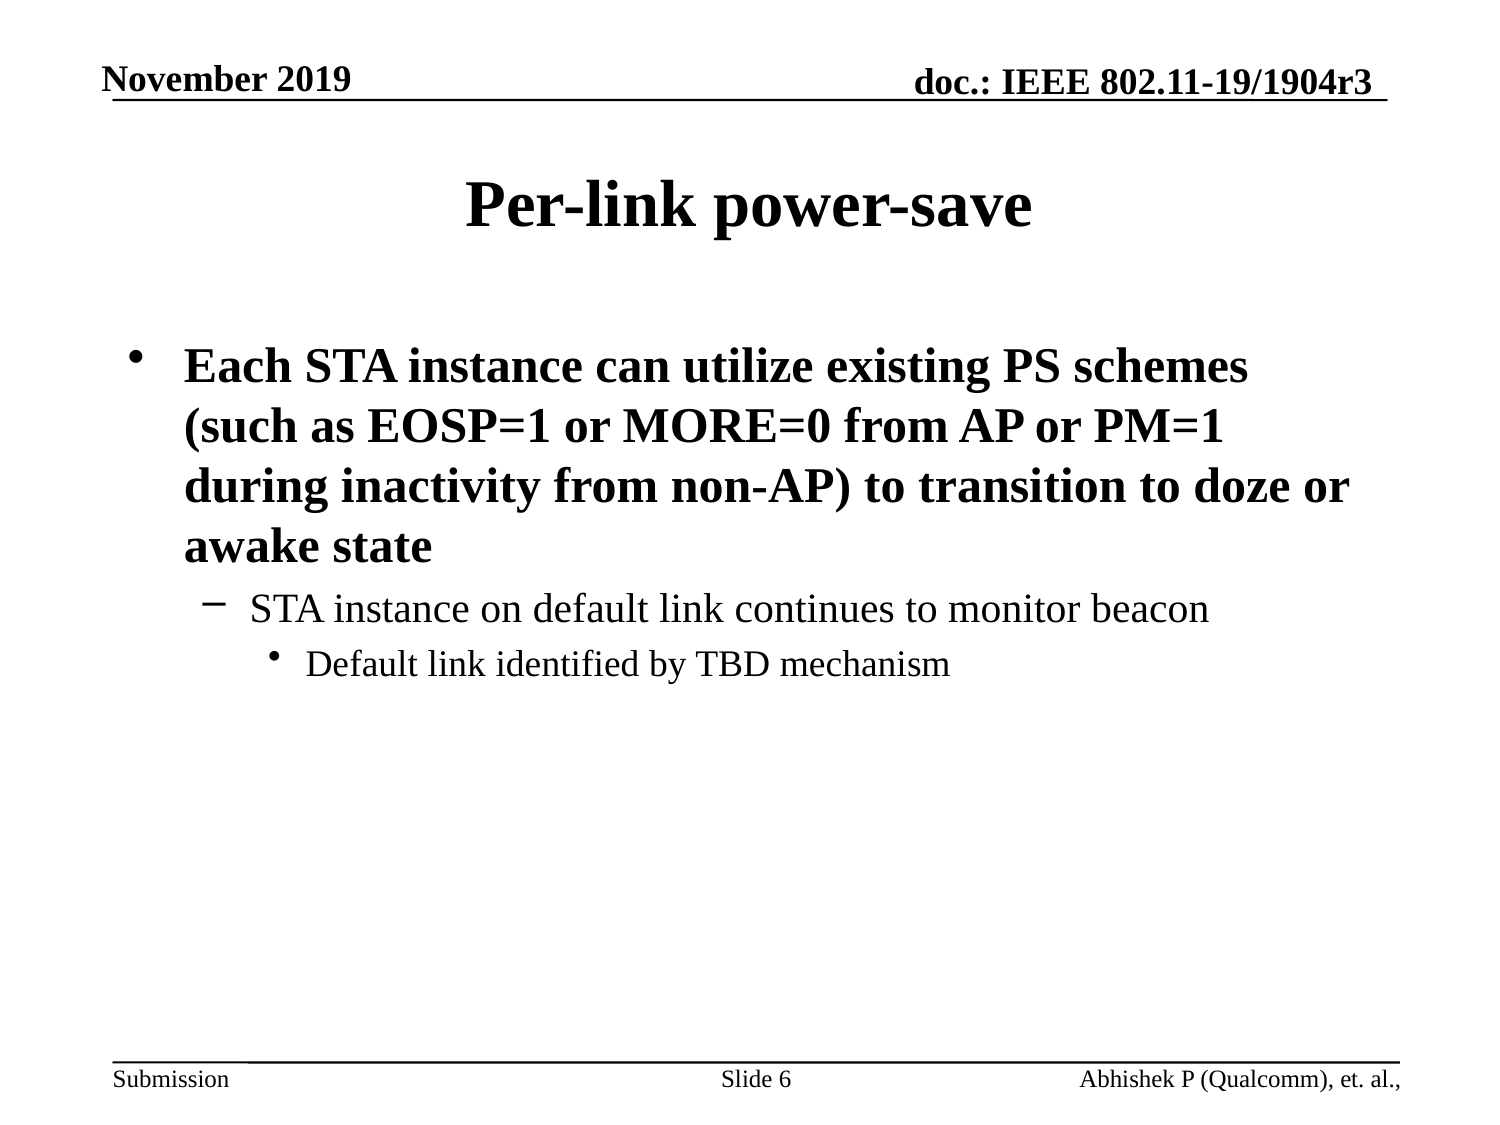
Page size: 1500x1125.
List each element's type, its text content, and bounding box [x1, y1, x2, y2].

footer Abhishek P (Qualcomm), et. al., [949, 1061, 1402, 1093]
list Each STA instance can utilize existing PS schemes (such as EOSP=1 or MORE=0 from AP or PM=1 during inactivity from non-AP) to transition to doze or awake state STA instance on default link continues to monitor beacon Default link identified by TBD mechanism [112, 324, 1388, 1044]
title Per-link power-save [112, 112, 1388, 288]
slide_number Slide 6 [712, 1061, 801, 1093]
